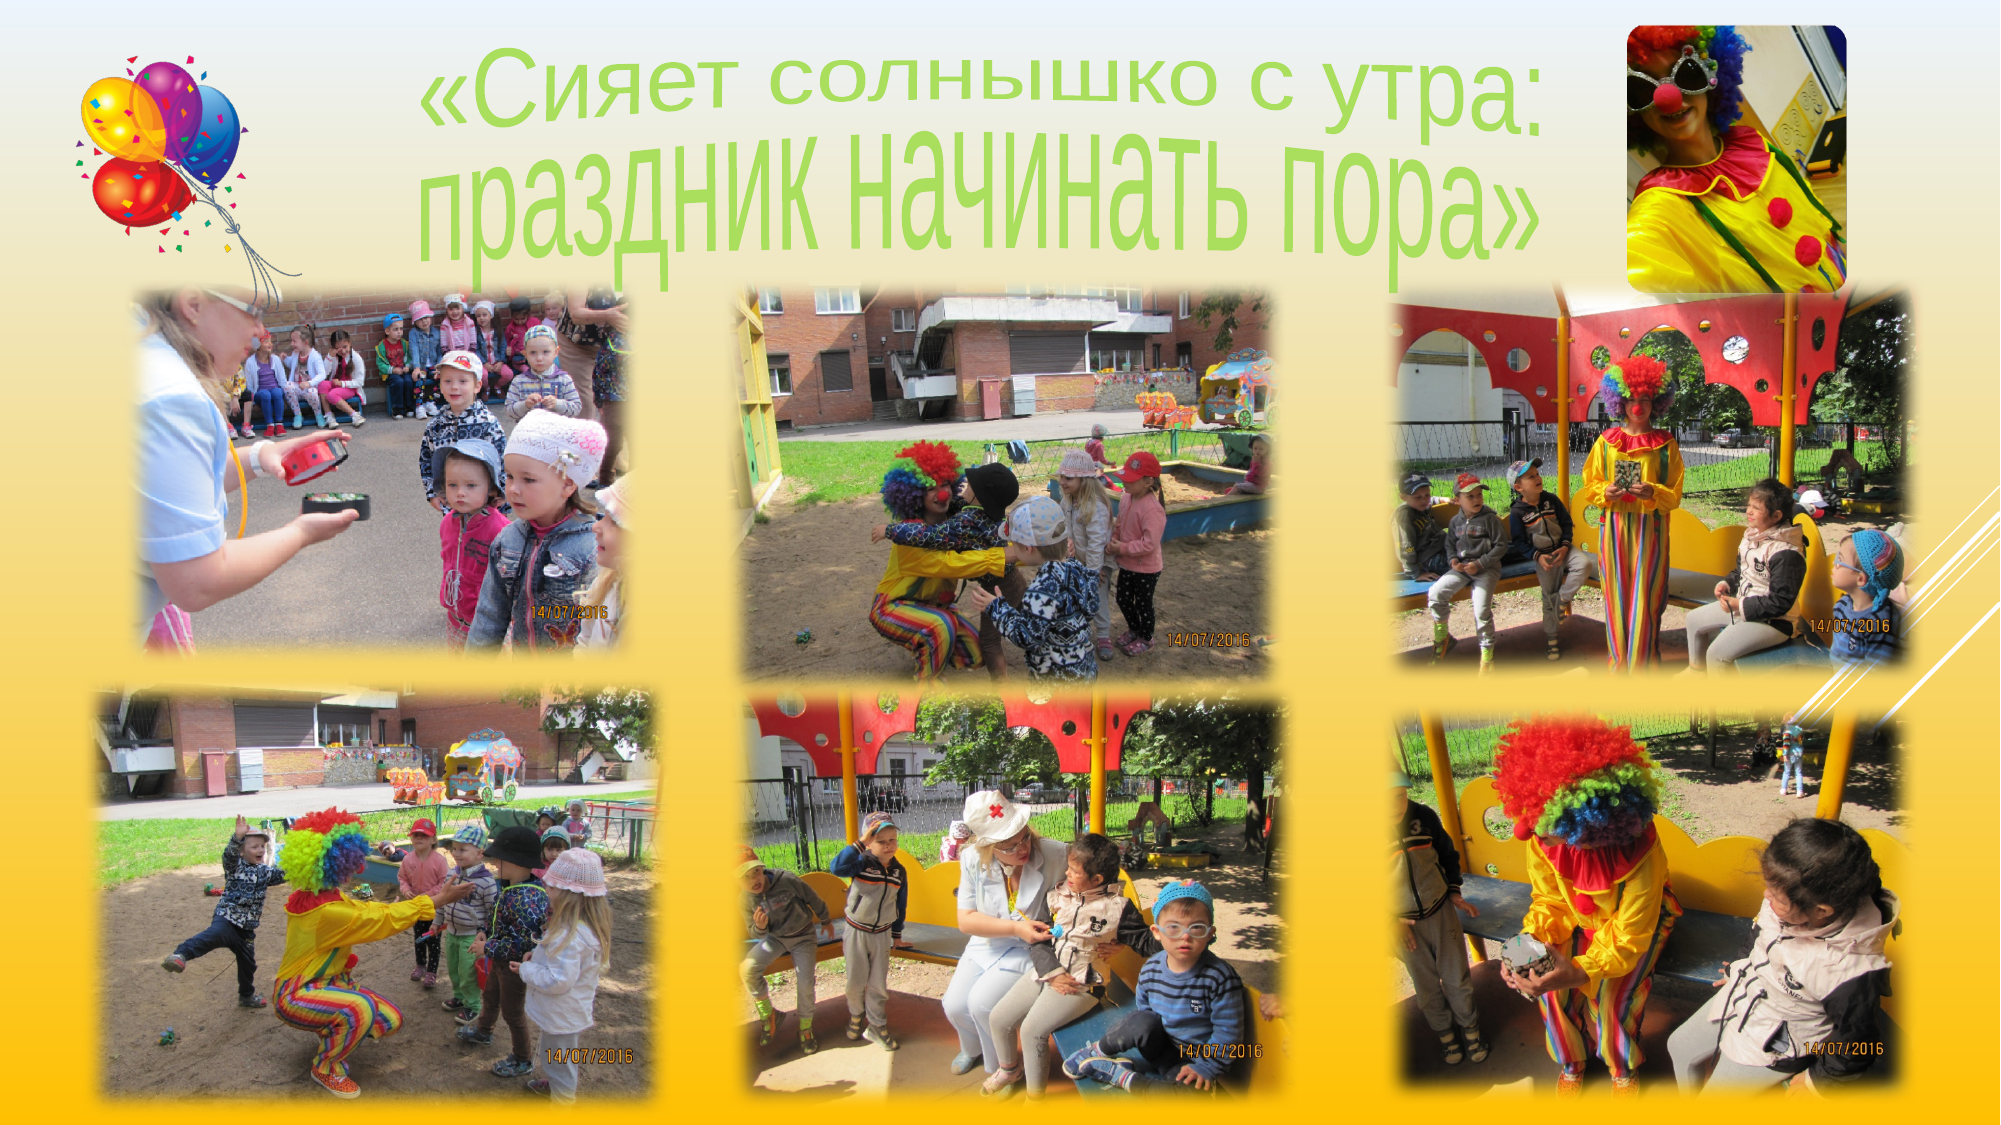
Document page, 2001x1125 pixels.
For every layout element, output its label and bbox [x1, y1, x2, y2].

picture [723, 276, 1300, 1112]
picture [33, 19, 641, 667]
picture [1381, 701, 1919, 1105]
picture [81, 675, 671, 1118]
picture [1381, 23, 1925, 684]
